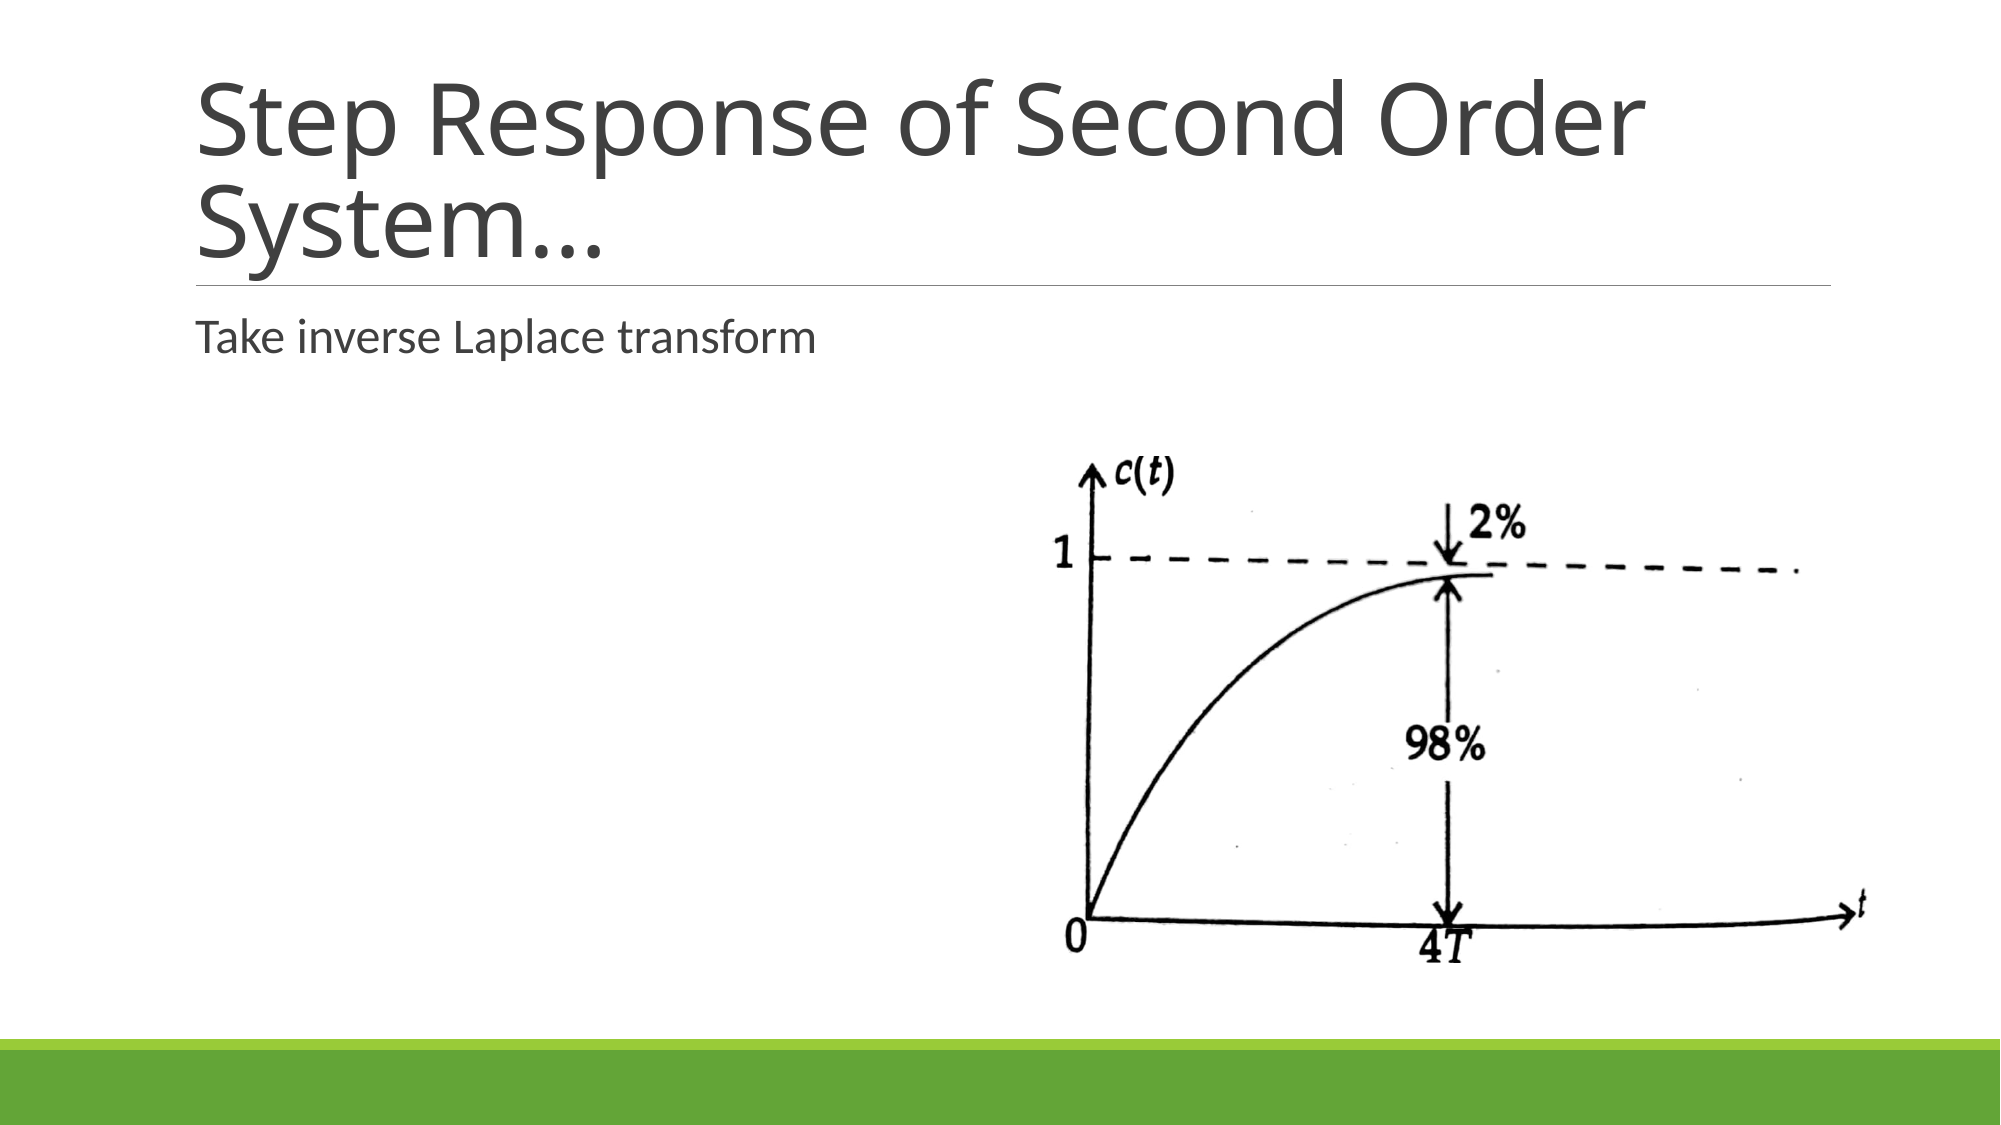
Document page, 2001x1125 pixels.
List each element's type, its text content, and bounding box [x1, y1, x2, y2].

title Step Response of Second Order System… [180, 47, 1830, 285]
picture [1047, 456, 1885, 964]
